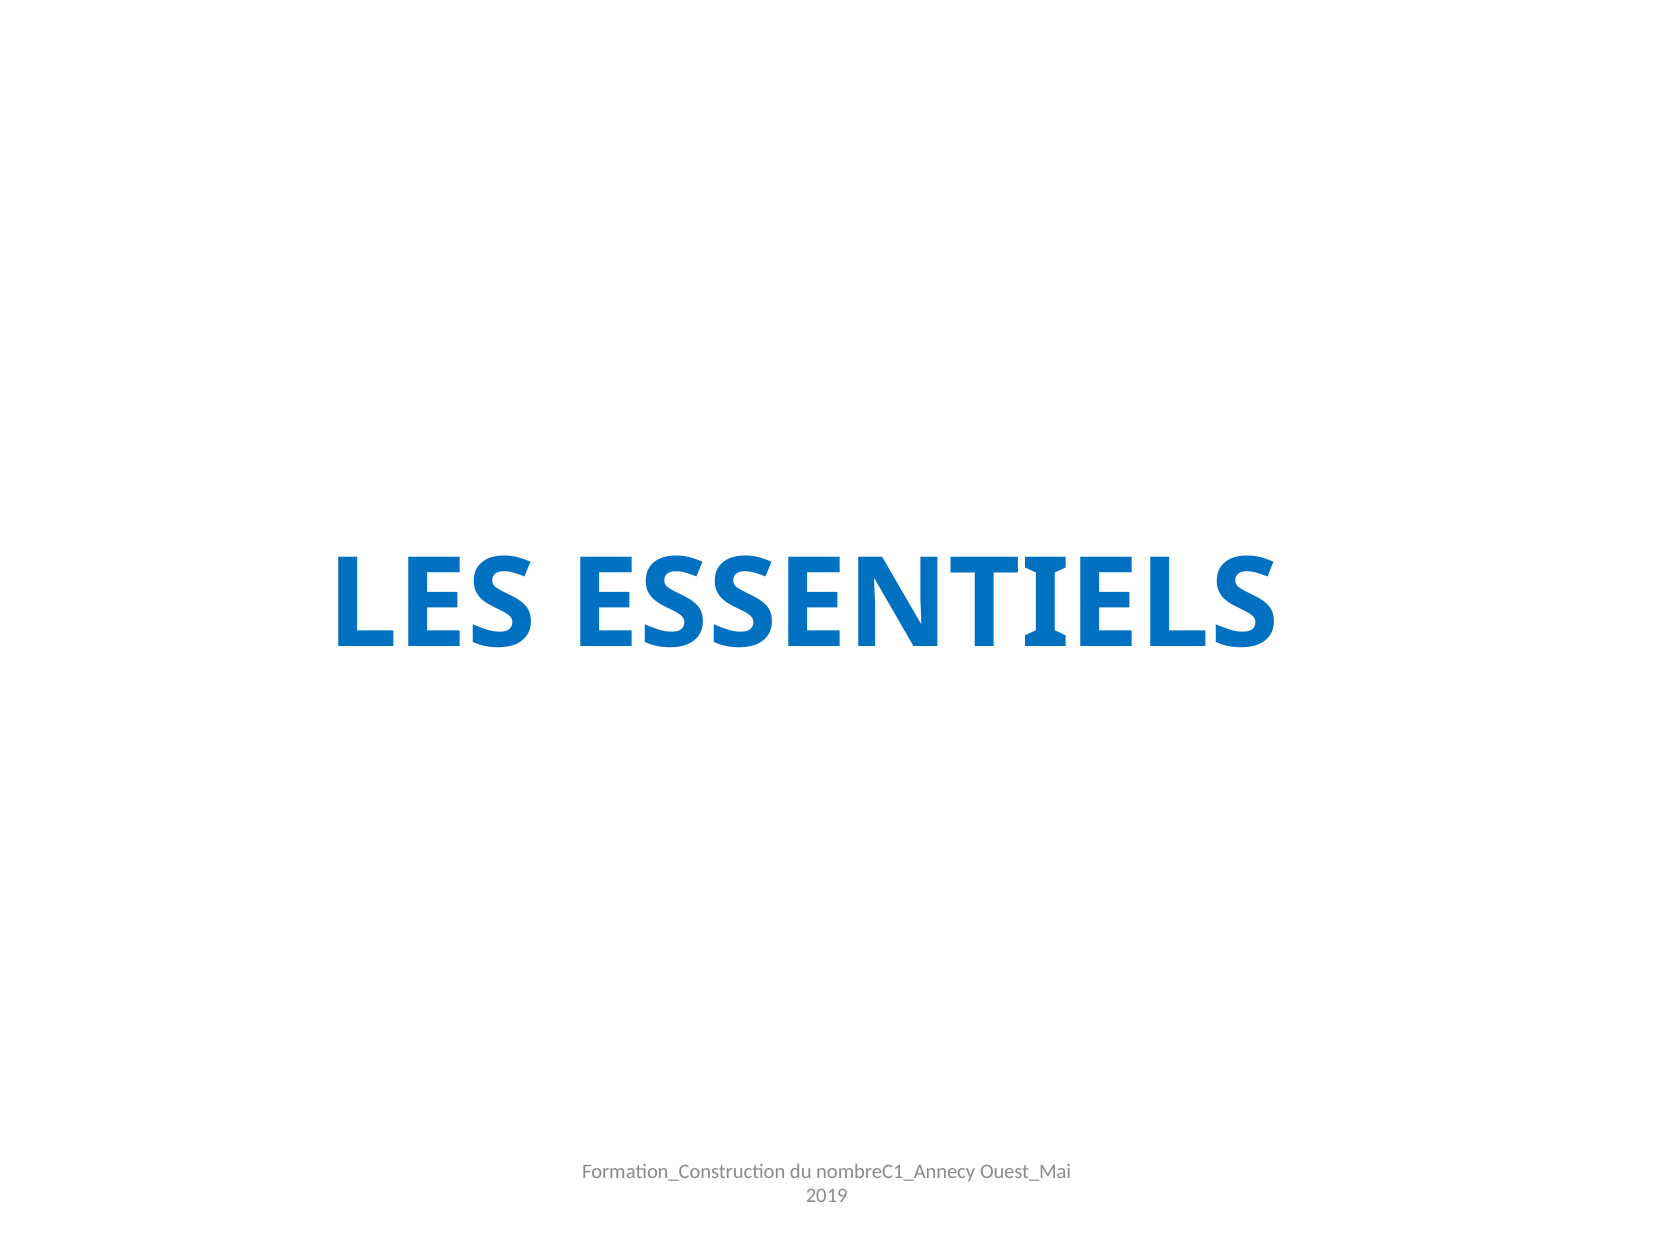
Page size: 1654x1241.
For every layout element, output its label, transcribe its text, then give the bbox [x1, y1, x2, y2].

footer Formation_Construction du nombreC1_Annecy Ouest_Mai 2019 [547, 1149, 1106, 1216]
title LES ESSENTIELS [106, 486, 1533, 726]
